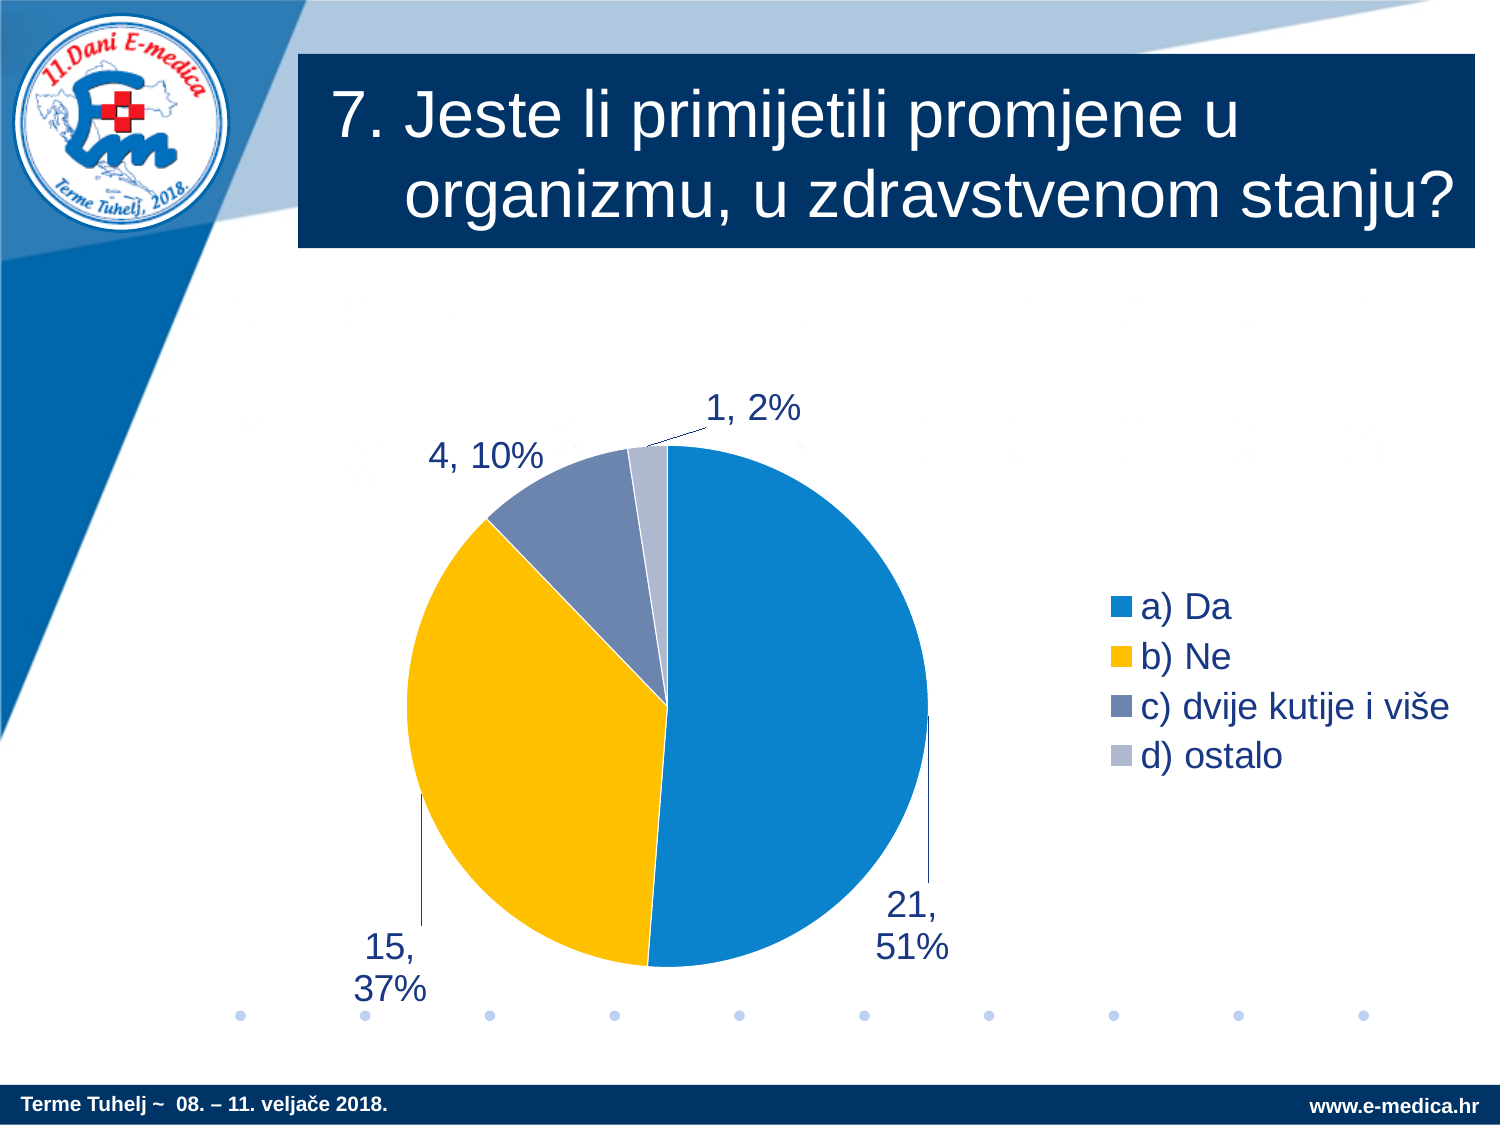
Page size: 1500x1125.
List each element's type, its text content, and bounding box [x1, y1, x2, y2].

chart [247, 273, 1475, 1089]
title 7. Jeste li primijetili promjene u organizmu, u zdravstvenom stanju? [298, 53, 1475, 249]
picture [0, 0, 1500, 843]
